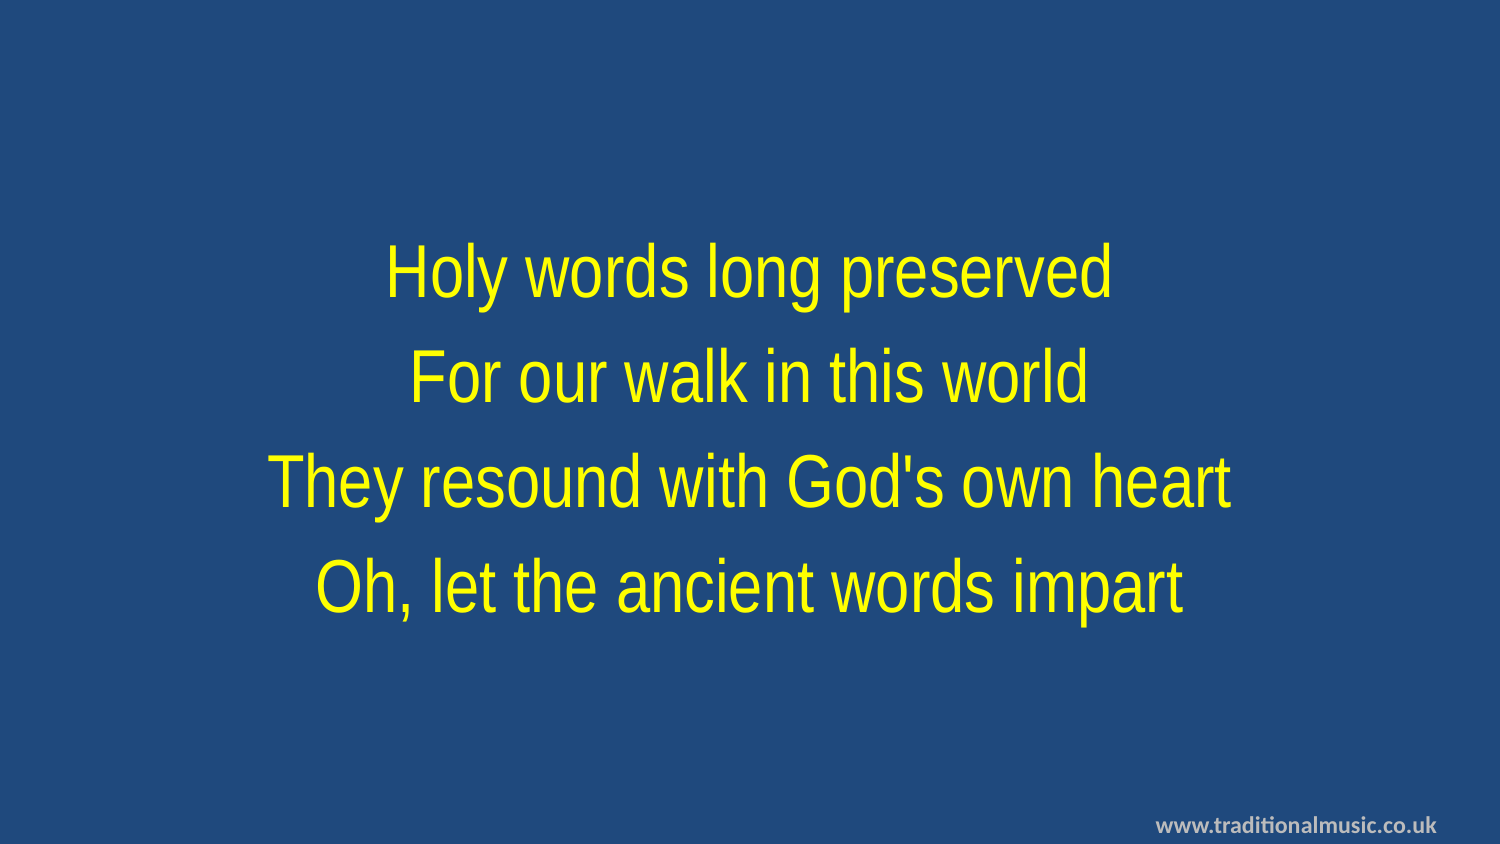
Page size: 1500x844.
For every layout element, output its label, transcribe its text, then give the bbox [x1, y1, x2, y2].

list Holy words long preserved For our walk in this world They resound with God's own heart Oh, let the ancient words impart [0, 0, 1500, 844]
